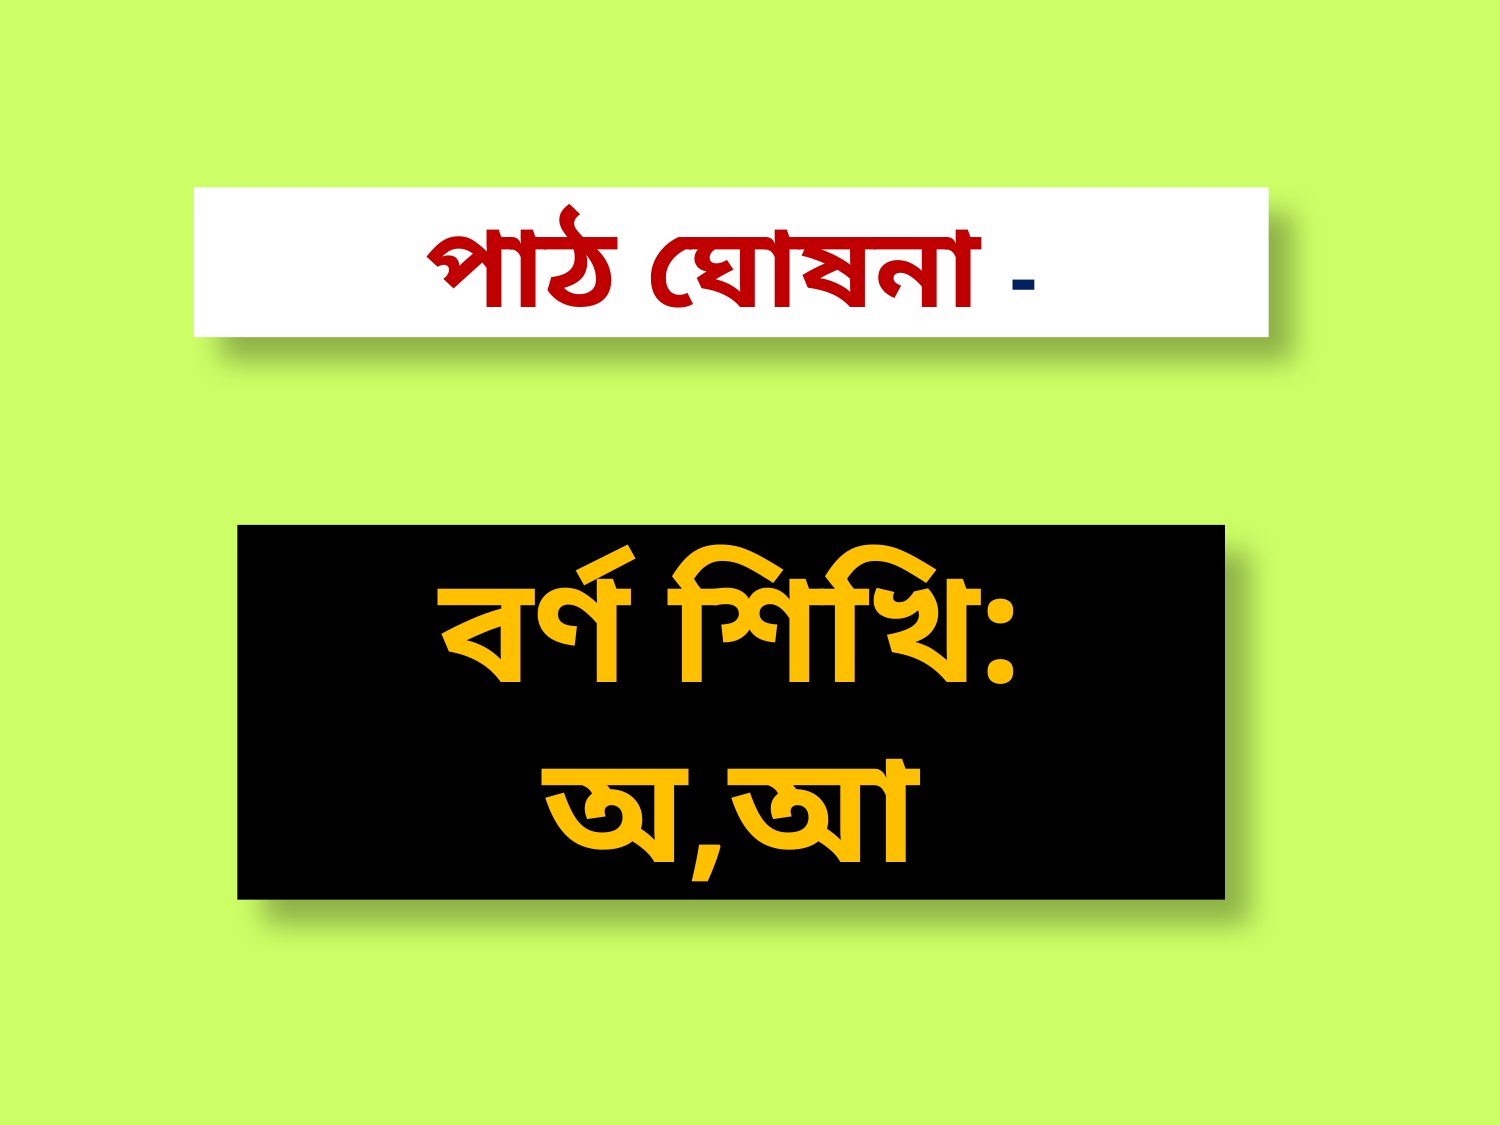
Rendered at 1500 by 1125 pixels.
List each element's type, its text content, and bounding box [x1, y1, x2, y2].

text_box পাঠ ঘোষনা - [193, 187, 1269, 338]
text_box বর্ণ শিখি: অ,আ [237, 524, 1225, 900]
